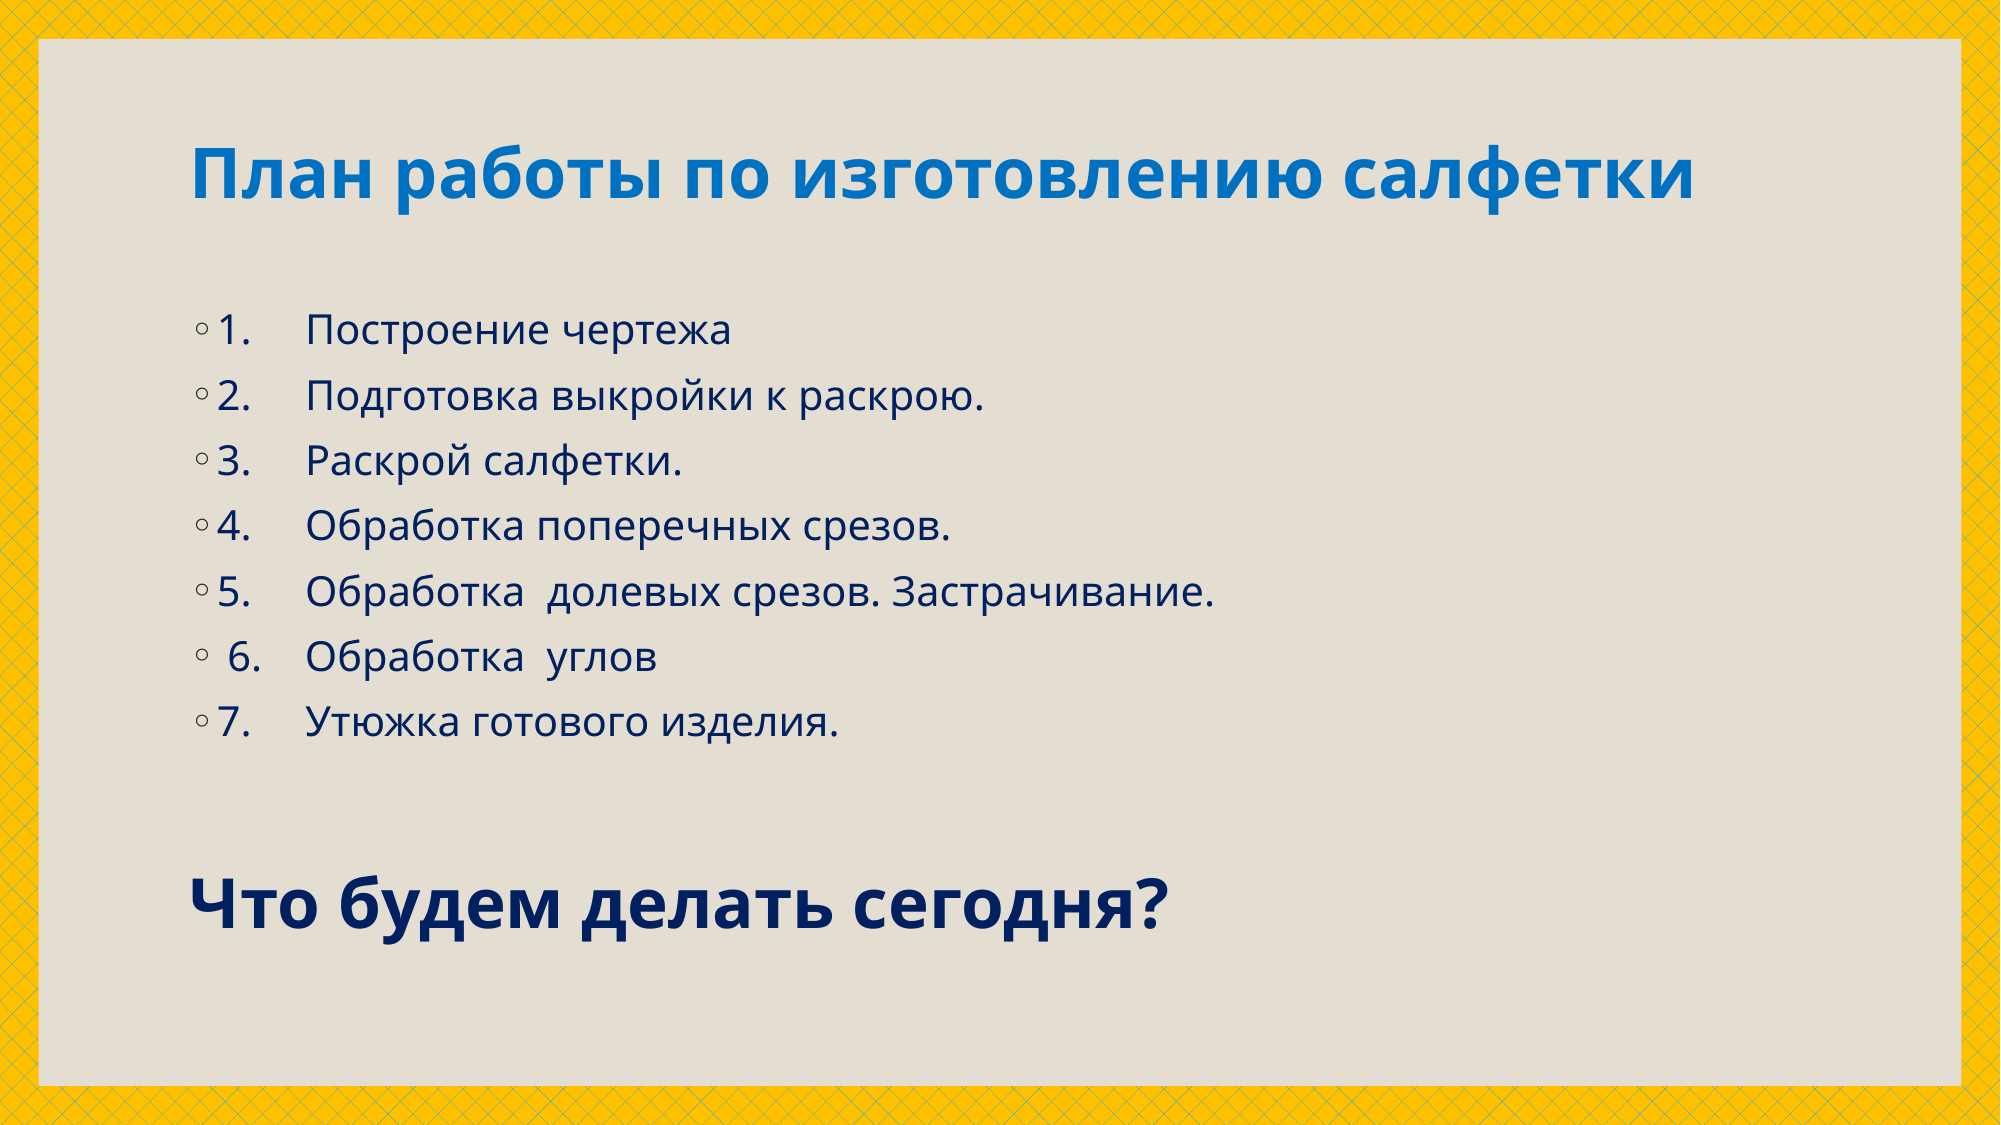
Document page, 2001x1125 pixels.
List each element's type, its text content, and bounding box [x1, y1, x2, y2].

title План работы по изготовлению салфетки [174, 105, 1825, 295]
list 1. Построение чертежа 2. Подготовка выкройки к раскрою. 3. Раскрой салфетки. 4. Обработка поперечных срезов. 5. Обработка долевых срезов. Застрачивание. 6. Обработка углов 7. Утюжка готового изделия. Что будем делать сегодня? [174, 295, 1825, 953]
